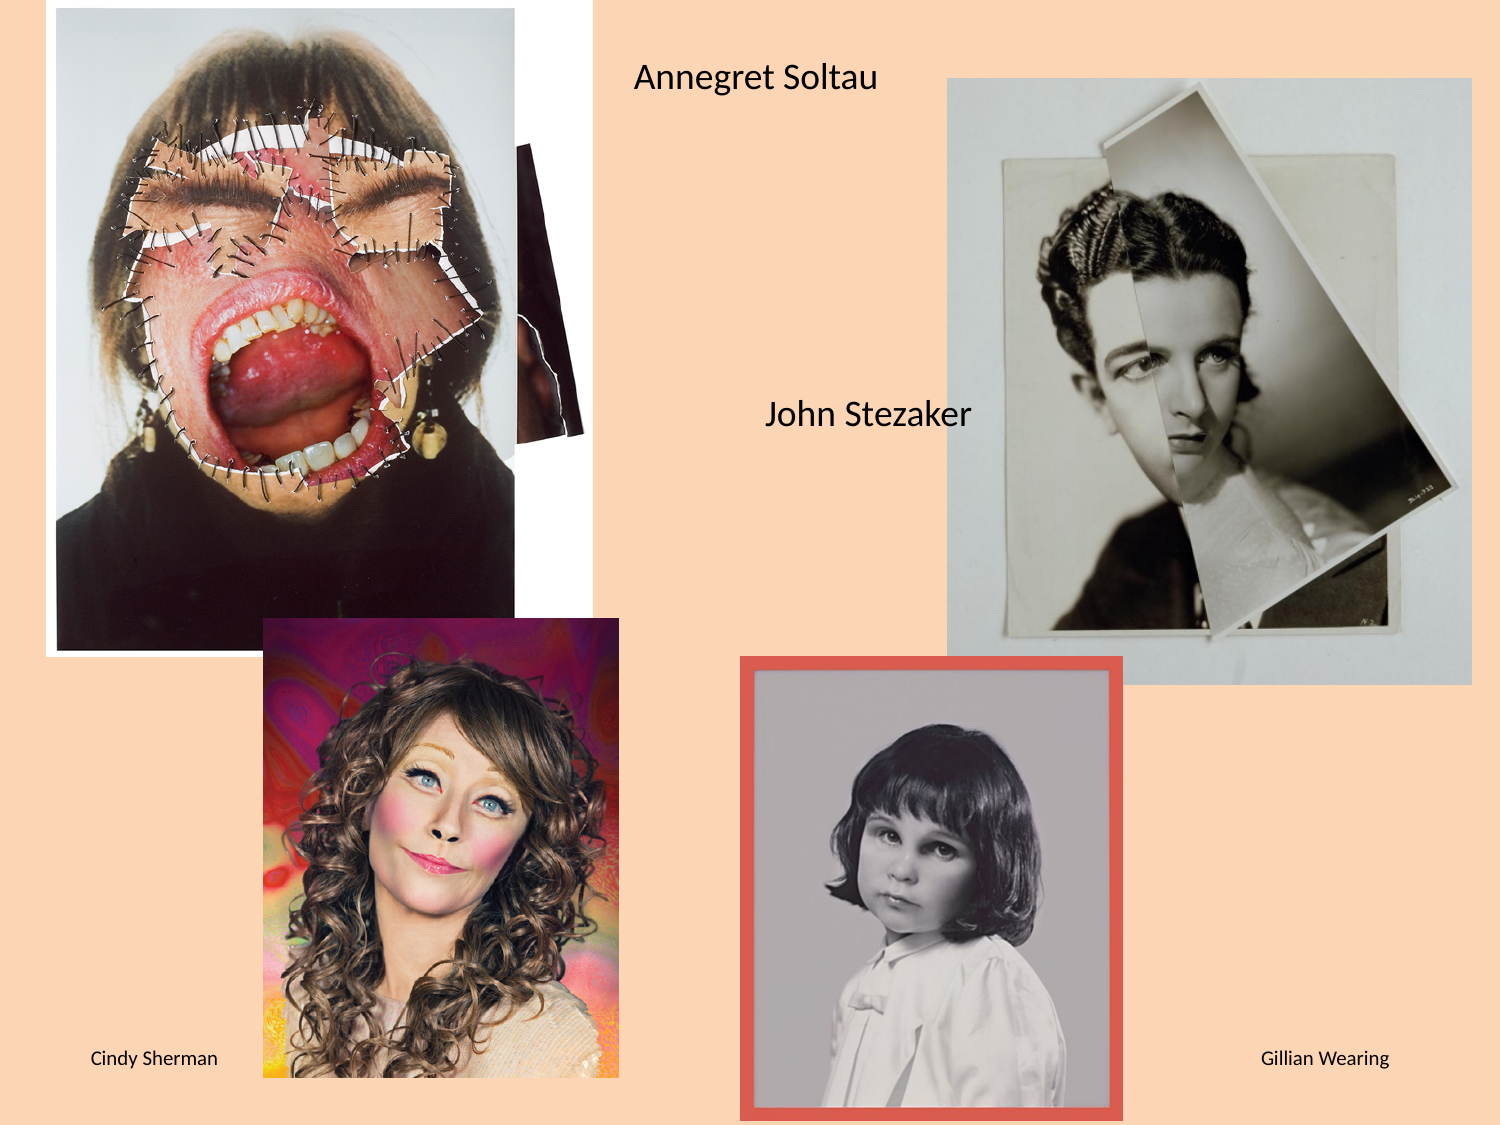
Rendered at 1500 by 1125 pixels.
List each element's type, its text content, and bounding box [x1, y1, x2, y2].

text_box Cindy Sherman [0, 1037, 258, 1078]
text_box Annegret Soltau [618, 44, 1027, 105]
picture [46, 0, 620, 1079]
text_box John Stezaker [750, 381, 941, 442]
text_box Gillian Wearing [1165, 1037, 1485, 1078]
picture [740, 78, 1472, 1121]
